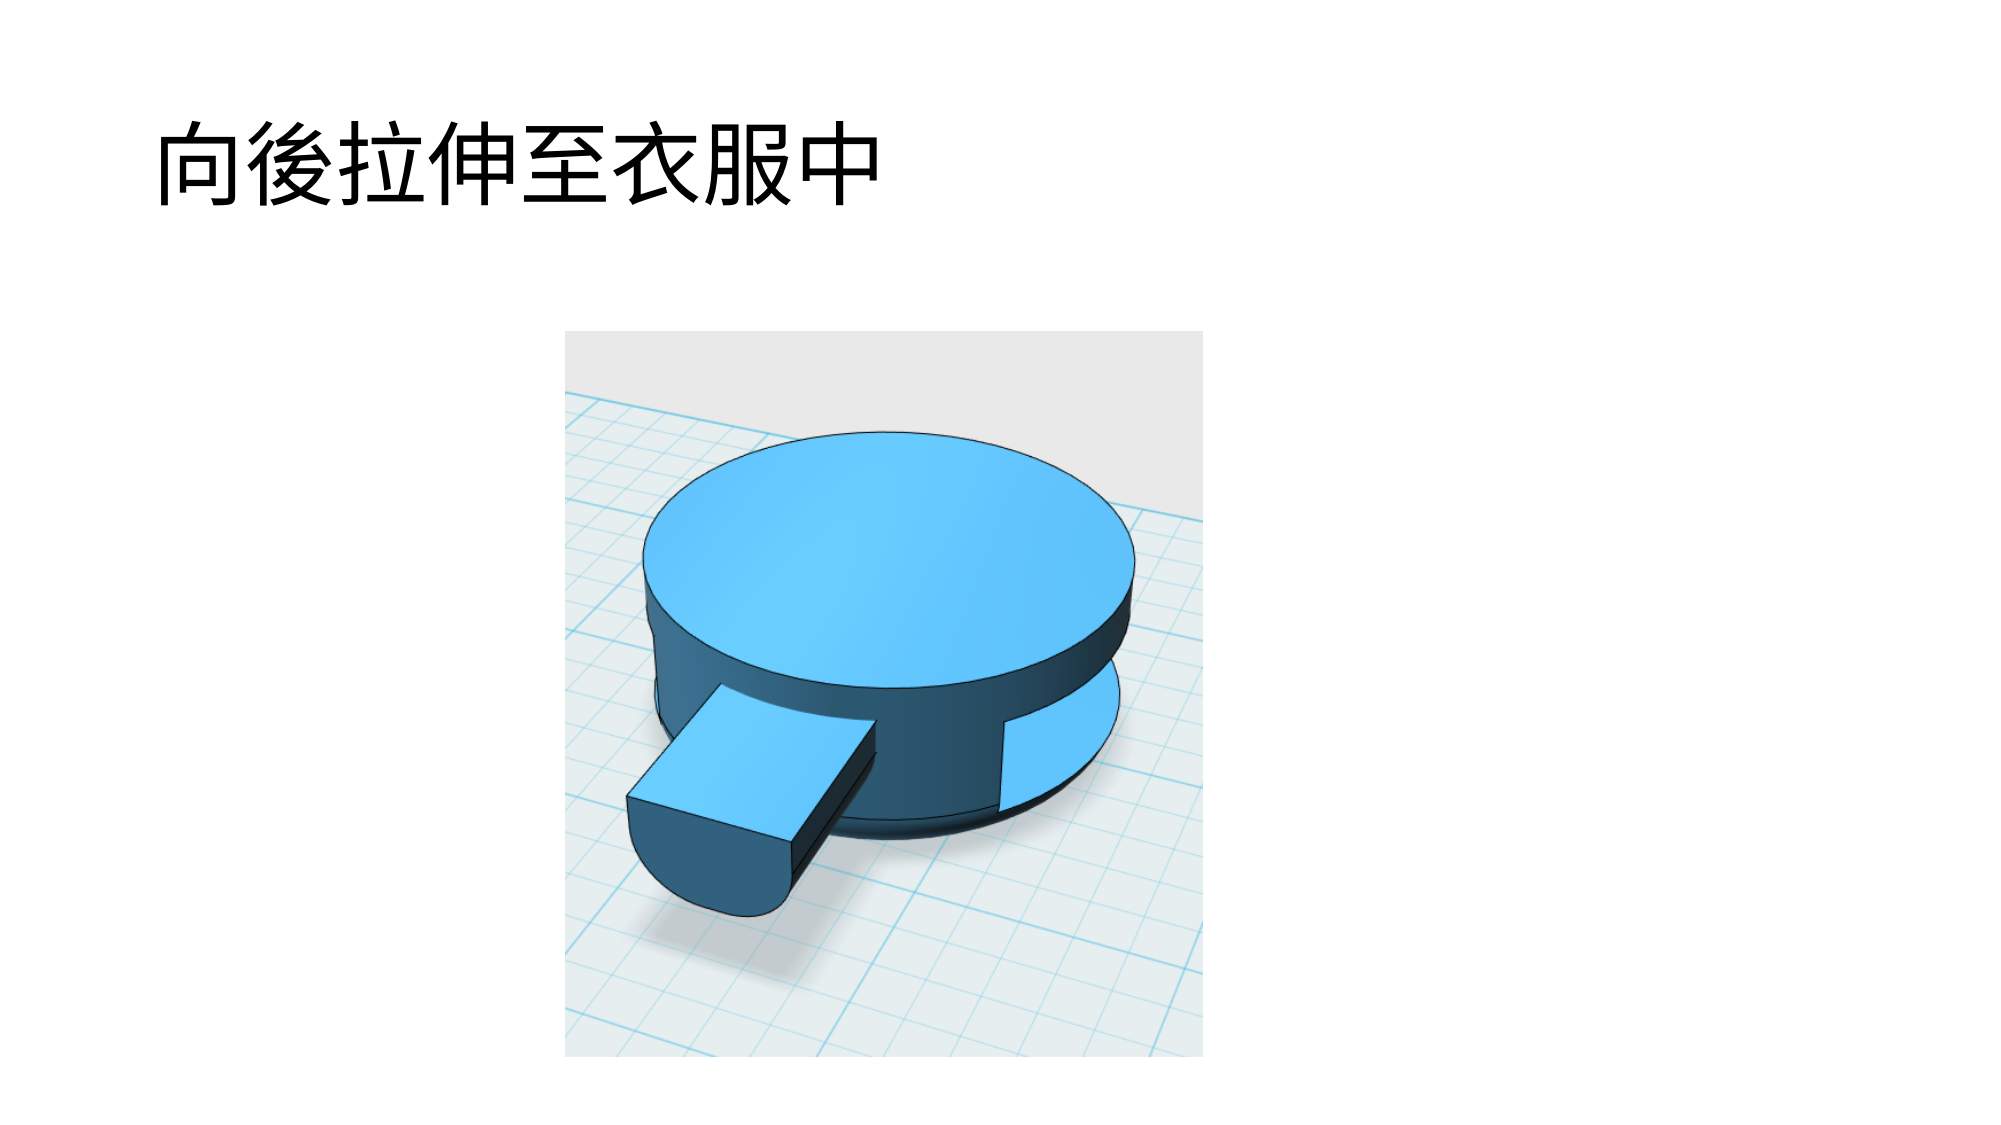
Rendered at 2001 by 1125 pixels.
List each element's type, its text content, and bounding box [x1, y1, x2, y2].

title 向後拉伸至衣服中 [137, 59, 1863, 278]
picture [565, 331, 1203, 1057]
